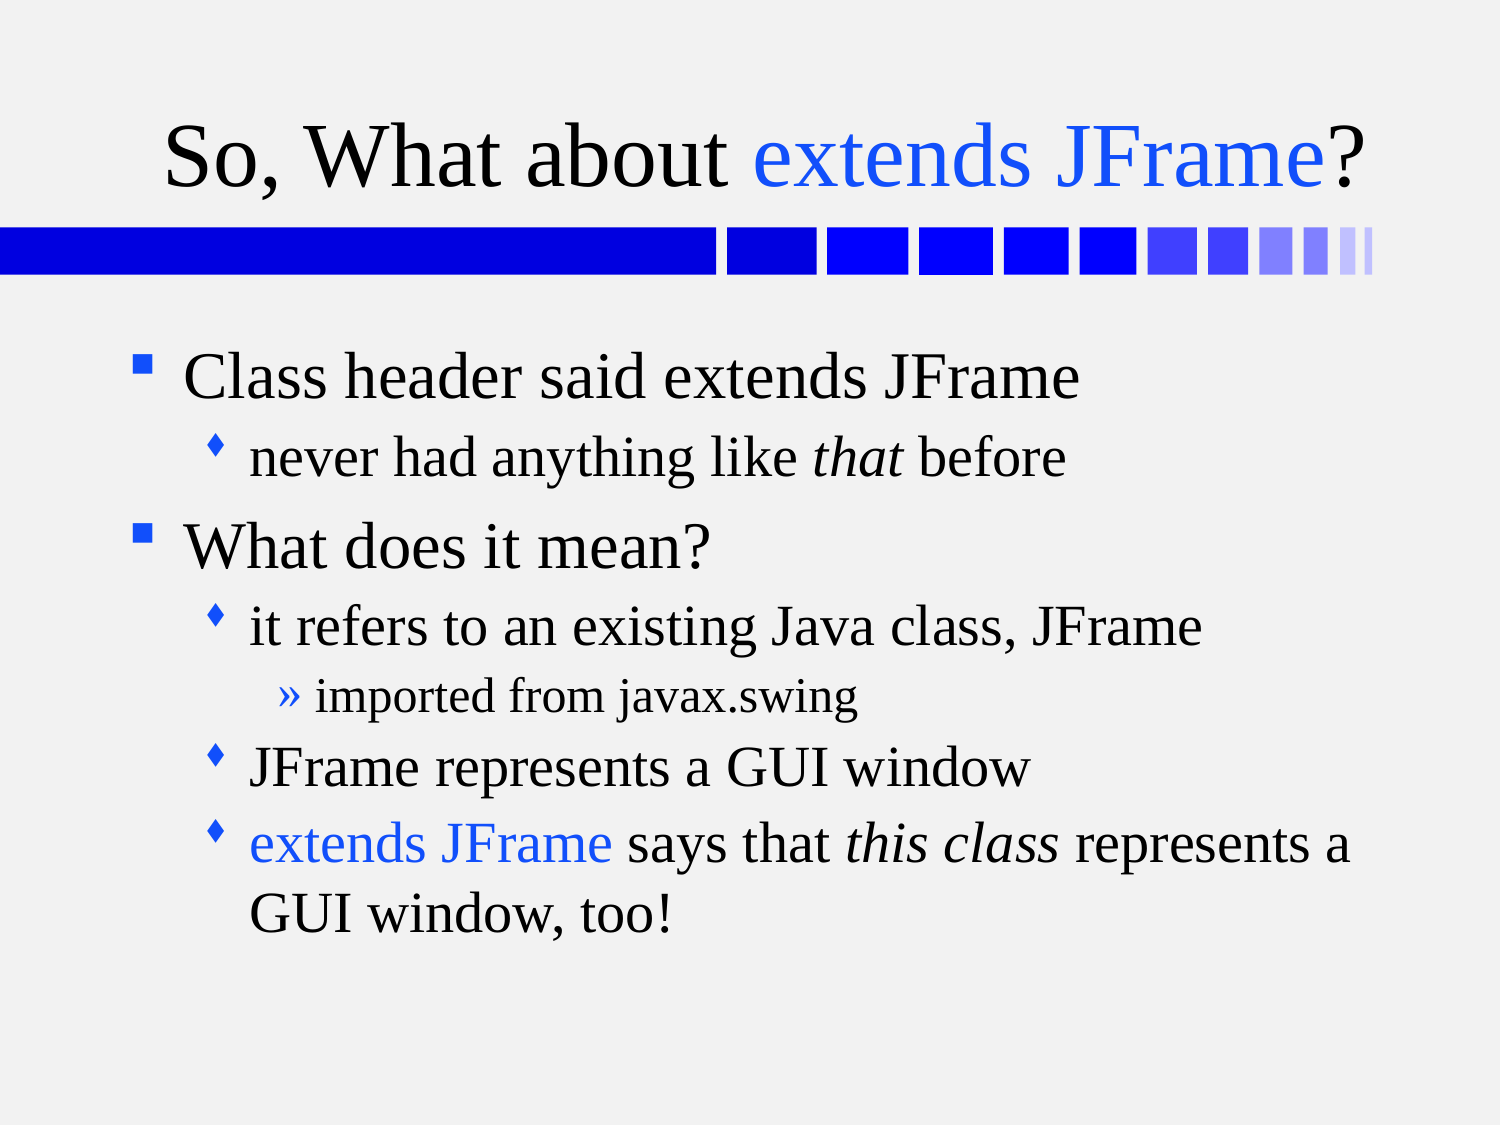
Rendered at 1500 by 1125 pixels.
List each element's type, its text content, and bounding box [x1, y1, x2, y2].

list Class header said extends JFrame never had anything like that before What does it mean? it refers to an existing Java class, JFrame imported from javax.swing JFrame represents a GUI window extends JFrame says that this class represents a GUI window, too! [111, 324, 1388, 1001]
title So, What about extends JFrame? [109, 27, 1383, 213]
